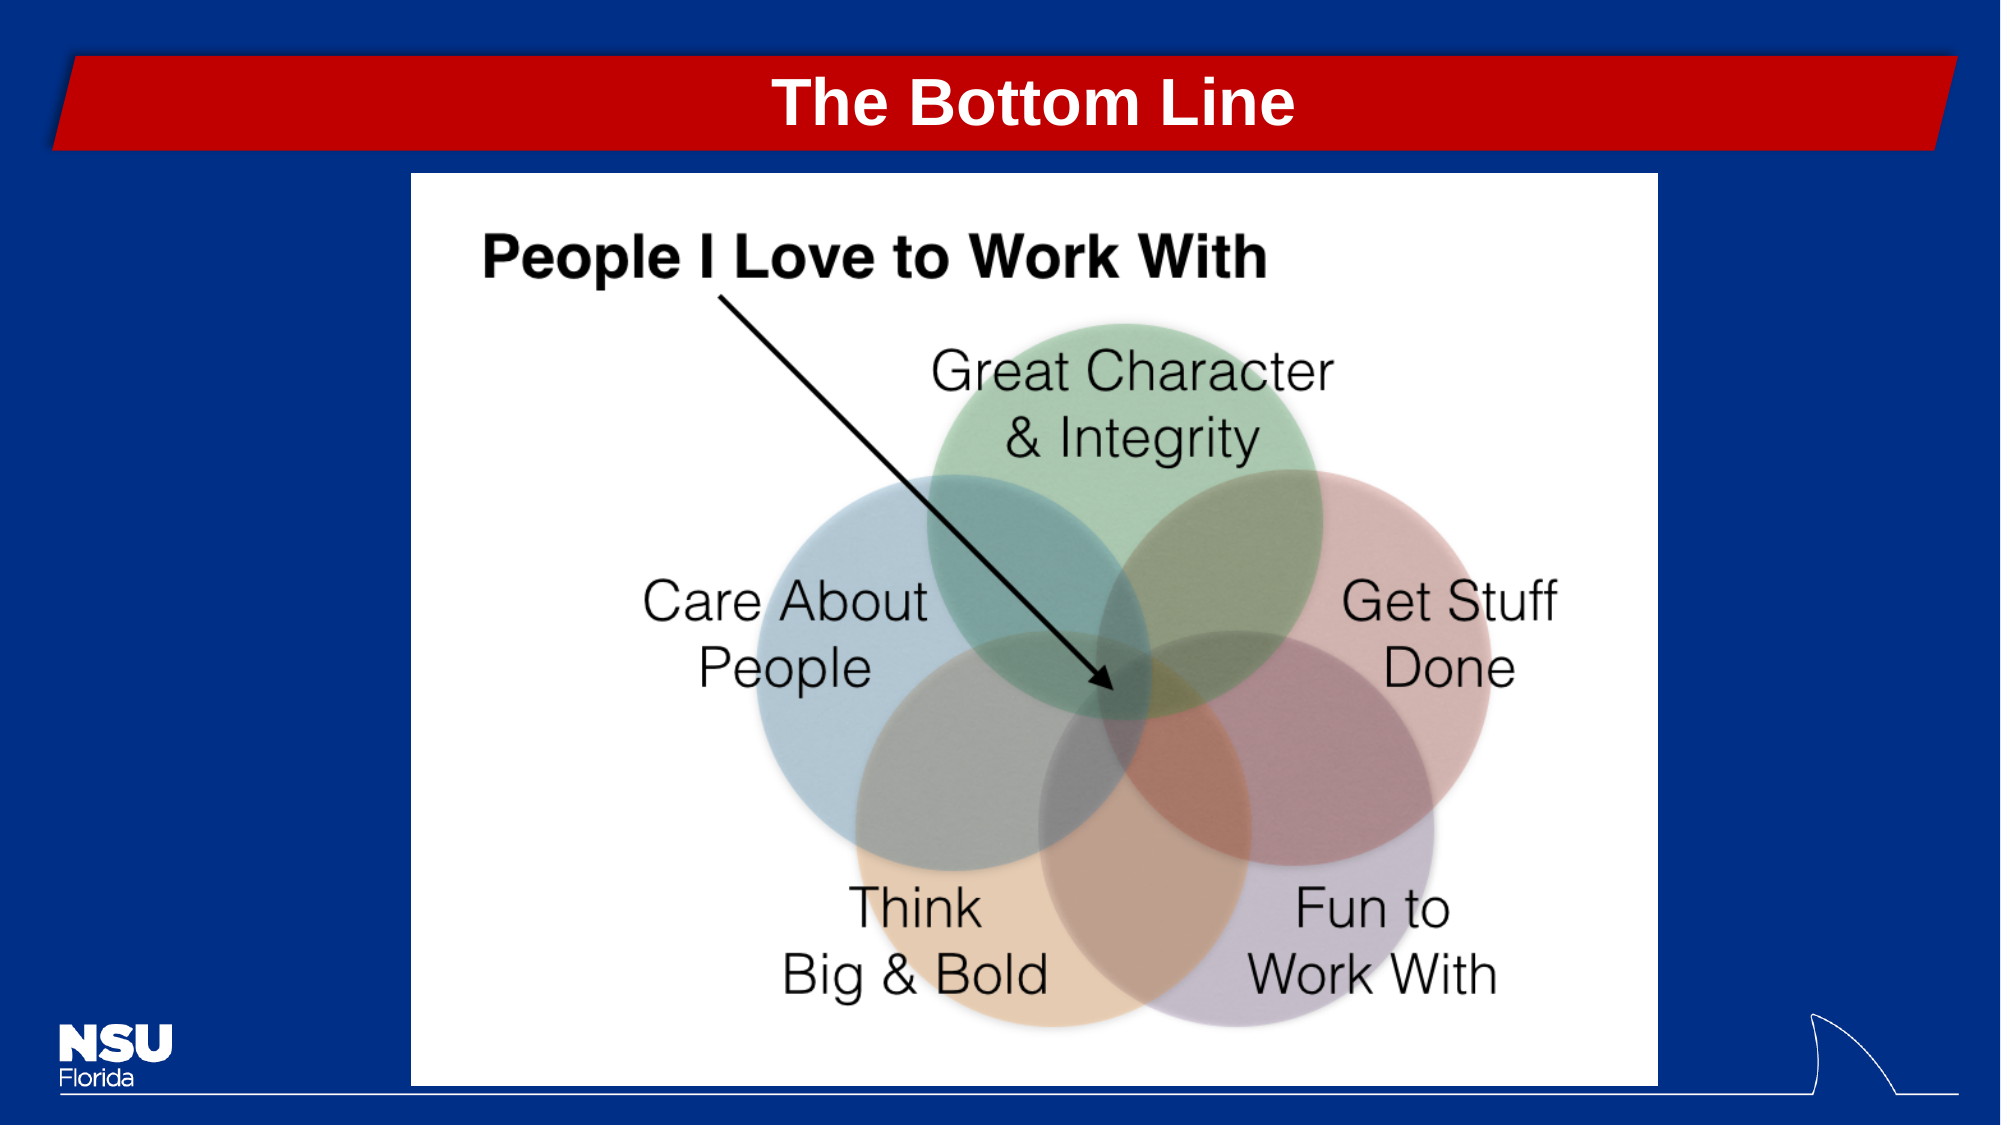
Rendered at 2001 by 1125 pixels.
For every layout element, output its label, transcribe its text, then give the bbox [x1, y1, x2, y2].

text_box [50, 54, 1936, 152]
text_box The Bottom Line [81, 49, 1988, 149]
picture [0, 0, 2001, 1125]
